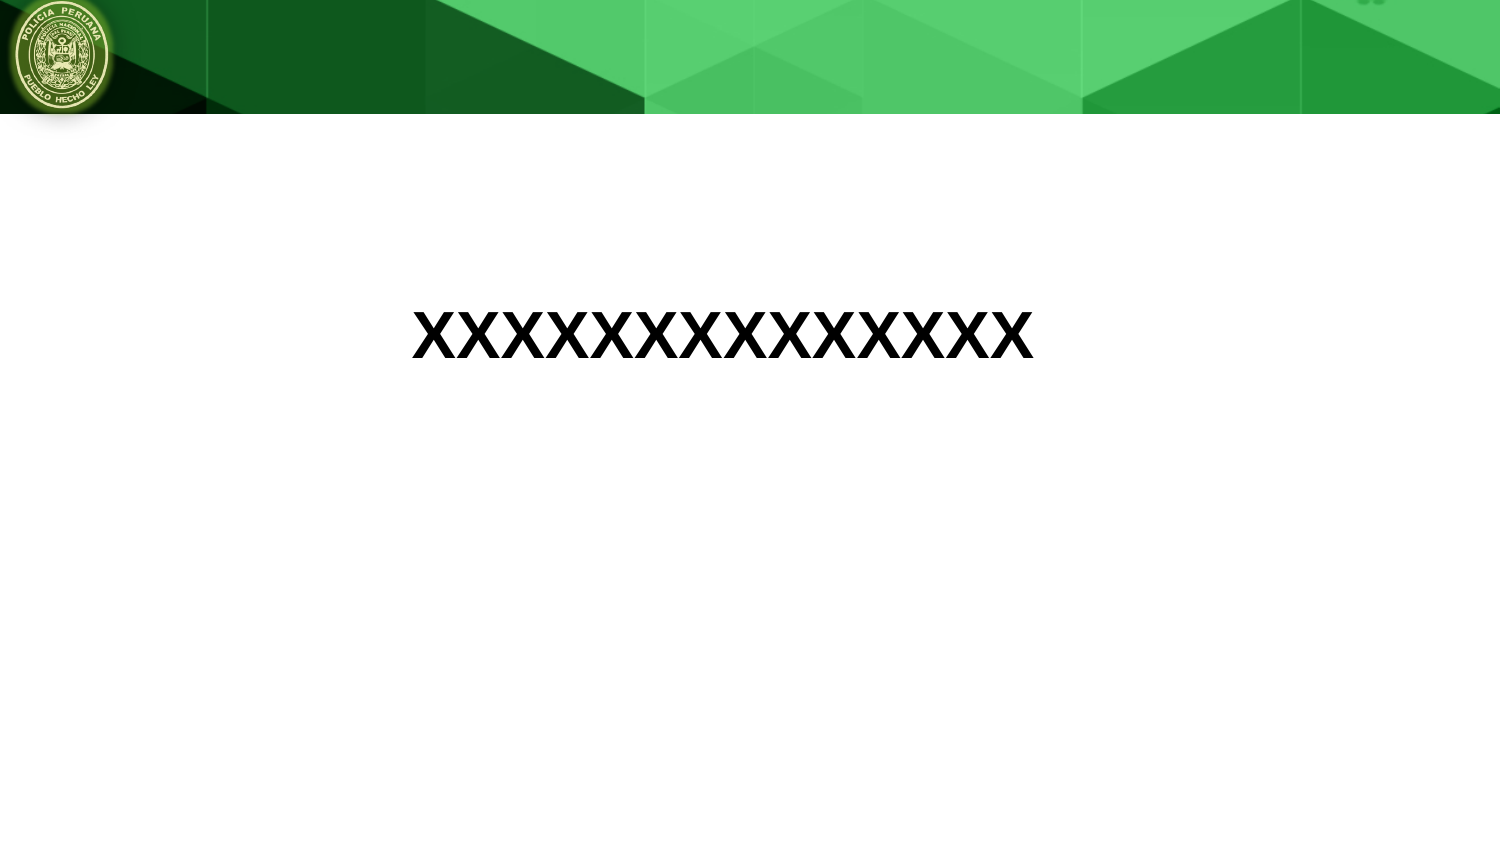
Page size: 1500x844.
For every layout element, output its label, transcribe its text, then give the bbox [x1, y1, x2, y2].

picture [0, 0, 1500, 115]
text_box XXXXXXXXXXXXXX [114, 284, 1333, 380]
